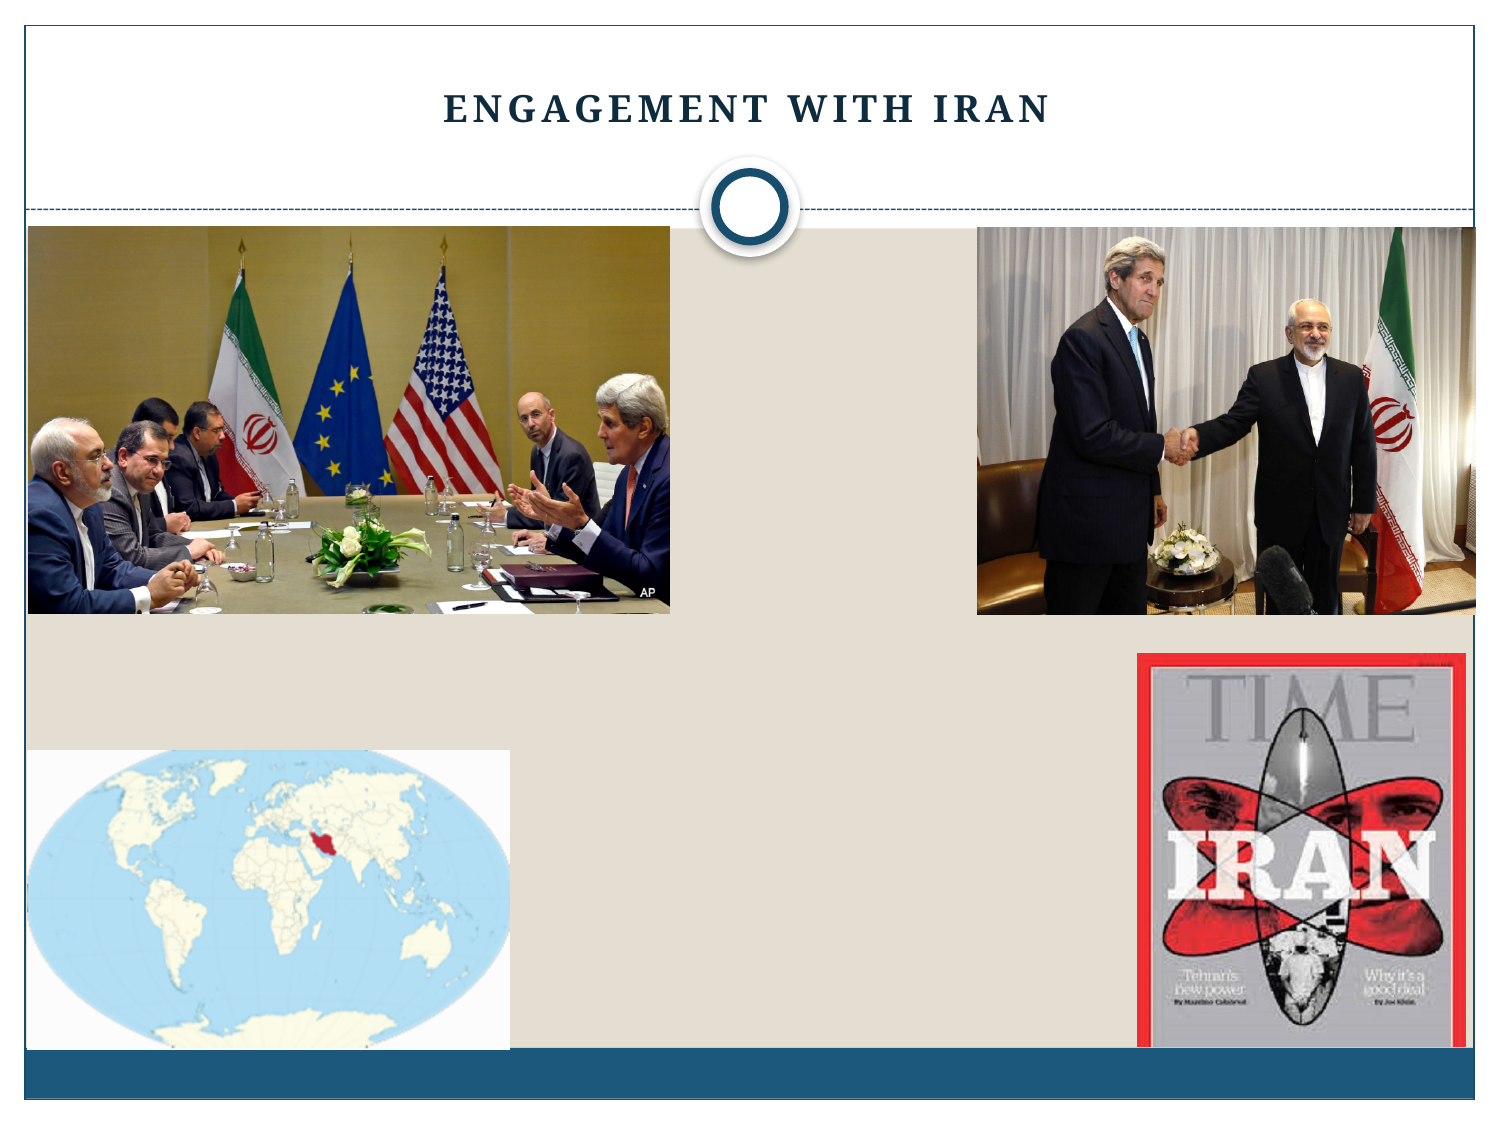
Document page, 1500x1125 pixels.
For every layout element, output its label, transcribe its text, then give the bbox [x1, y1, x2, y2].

picture [27, 750, 510, 1050]
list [977, 227, 1476, 616]
picture [28, 226, 671, 614]
title Engagement with Iran [45, 75, 1446, 137]
picture [1137, 652, 1466, 1048]
